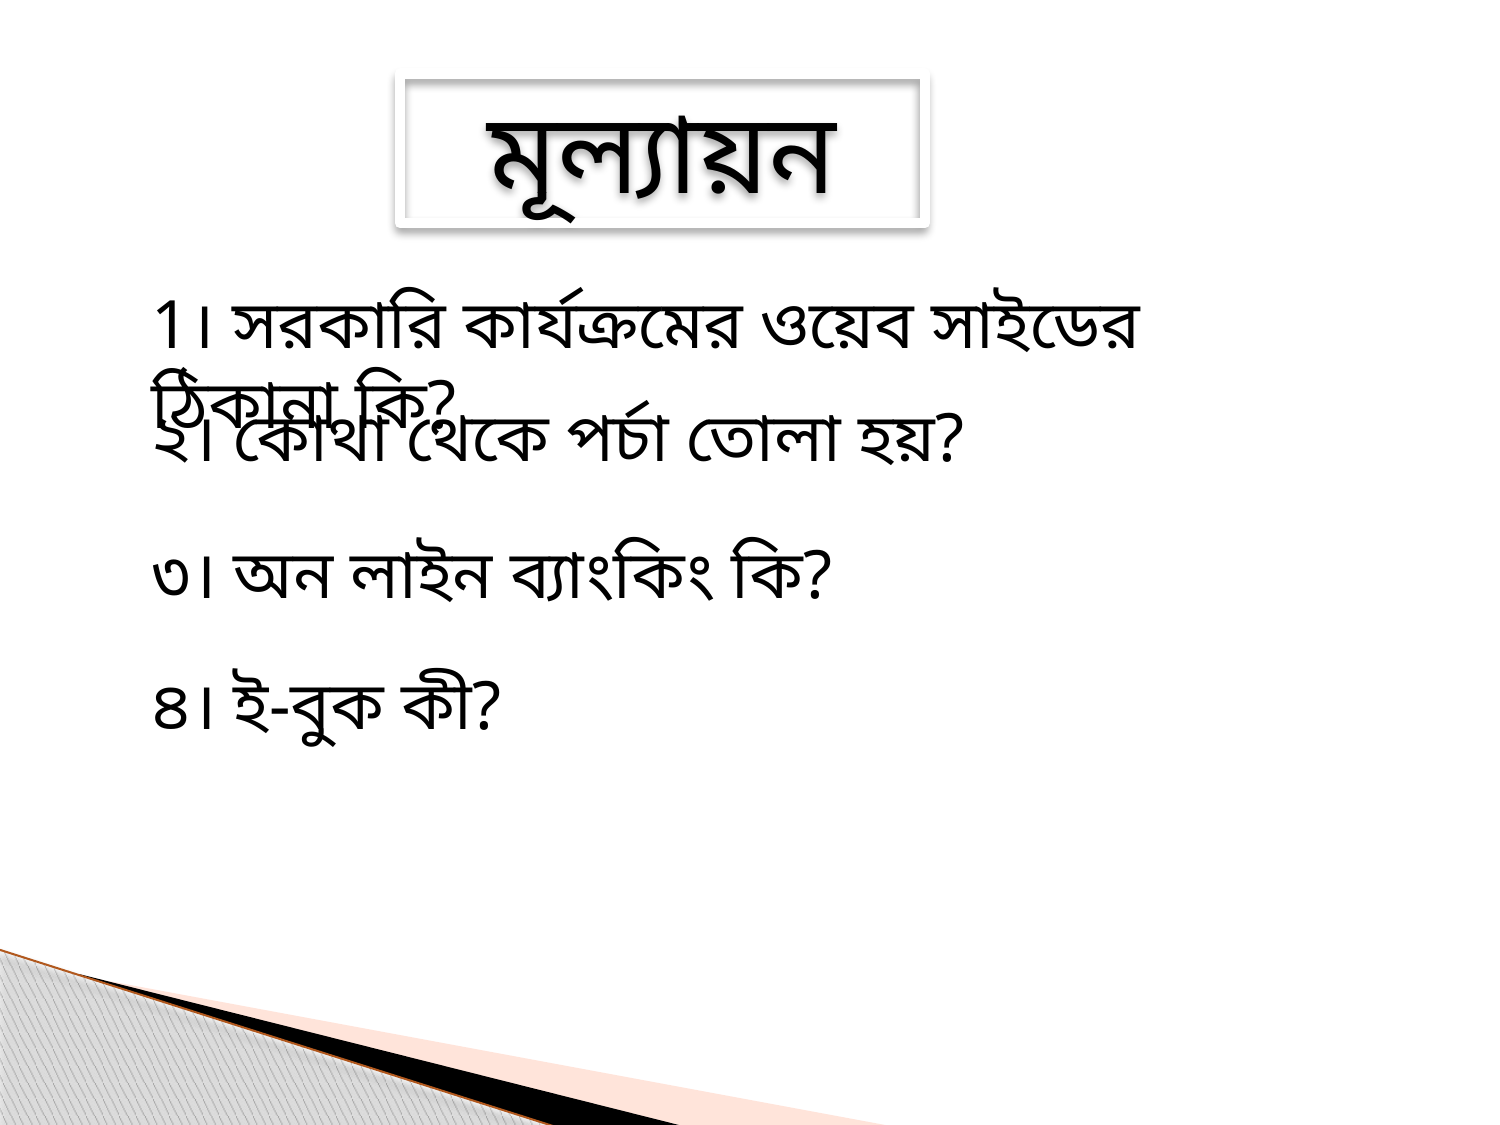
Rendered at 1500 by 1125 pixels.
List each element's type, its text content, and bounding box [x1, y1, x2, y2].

text_box ২। কোথা থেকে পর্চা তোলা হয়? [136, 387, 1295, 483]
text_box ৪। ই-বুক কী? [136, 655, 1295, 751]
text_box 1। সরকারি কার্যক্রমের ওয়েব সাইডের ঠিকানা কি? [136, 274, 1295, 387]
text_box মূল্যায়ন [395, 68, 930, 228]
text_box ৩। অন লাইন ব্যাংকিং কি? [136, 524, 1295, 620]
